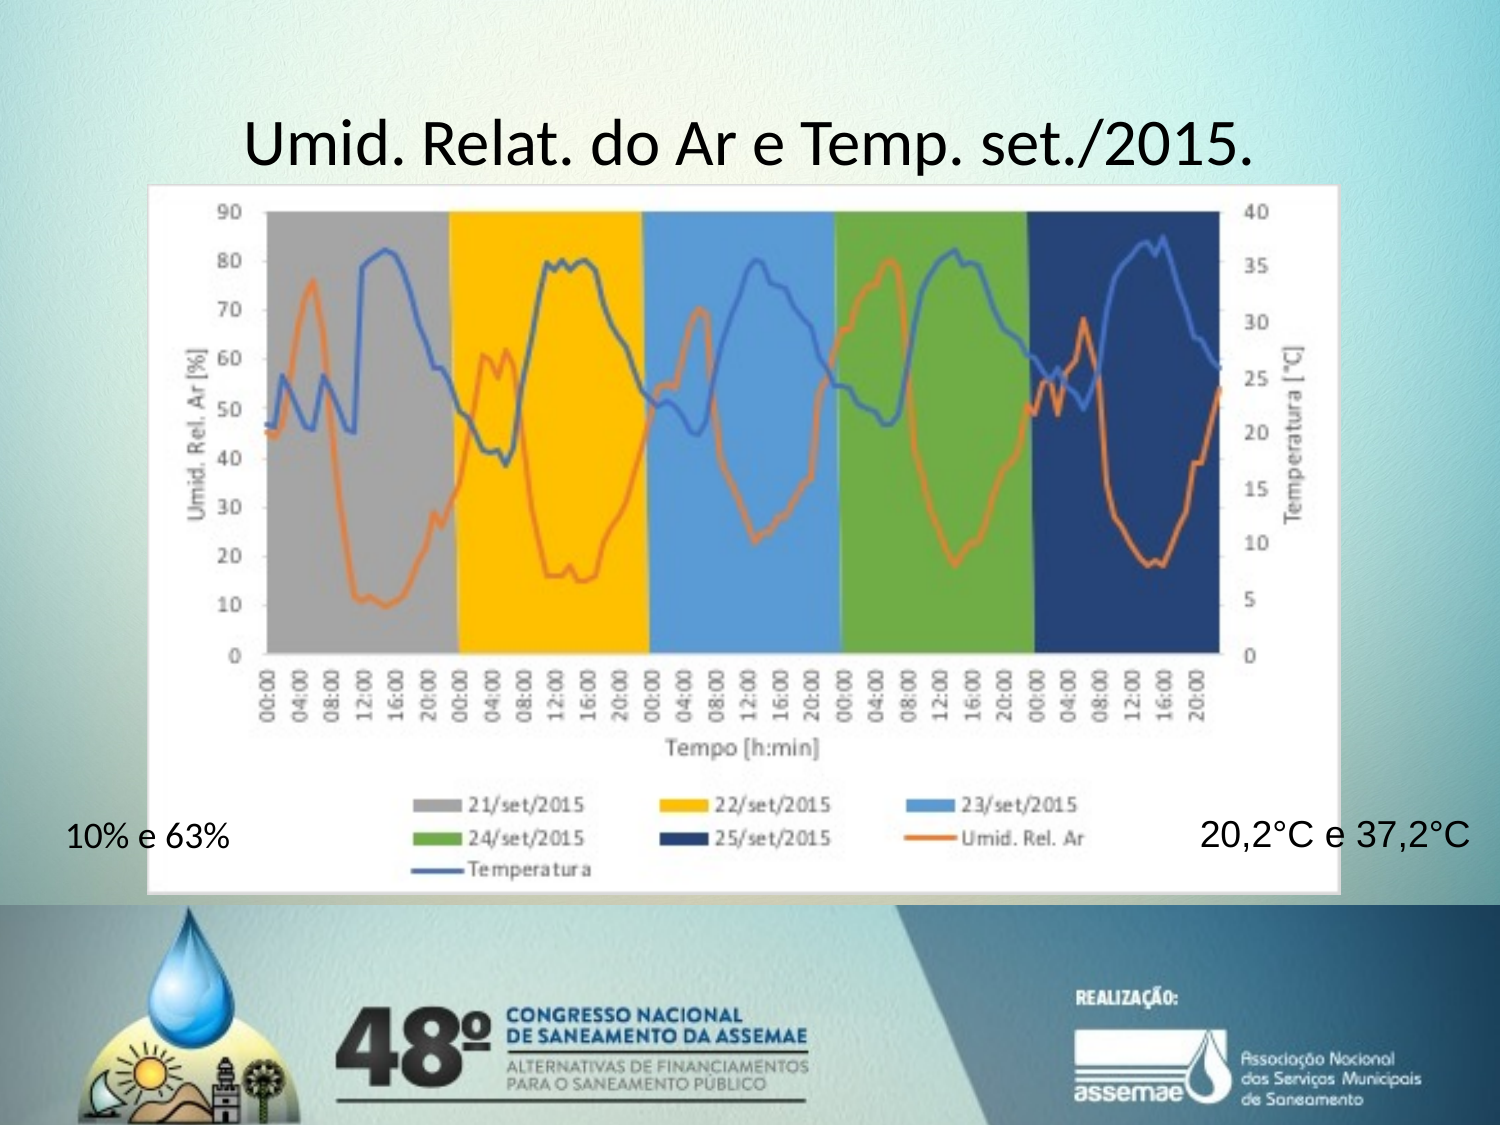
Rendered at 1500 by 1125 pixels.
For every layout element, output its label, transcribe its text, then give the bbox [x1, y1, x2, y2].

picture [0, 0, 1500, 1125]
title Umid. Relat. do Ar e Temp. set./2015. [75, 45, 1425, 233]
text_box 10% e 63% [49, 803, 142, 864]
text_box 20,2°C e 37,2°C [1345, 803, 1497, 863]
